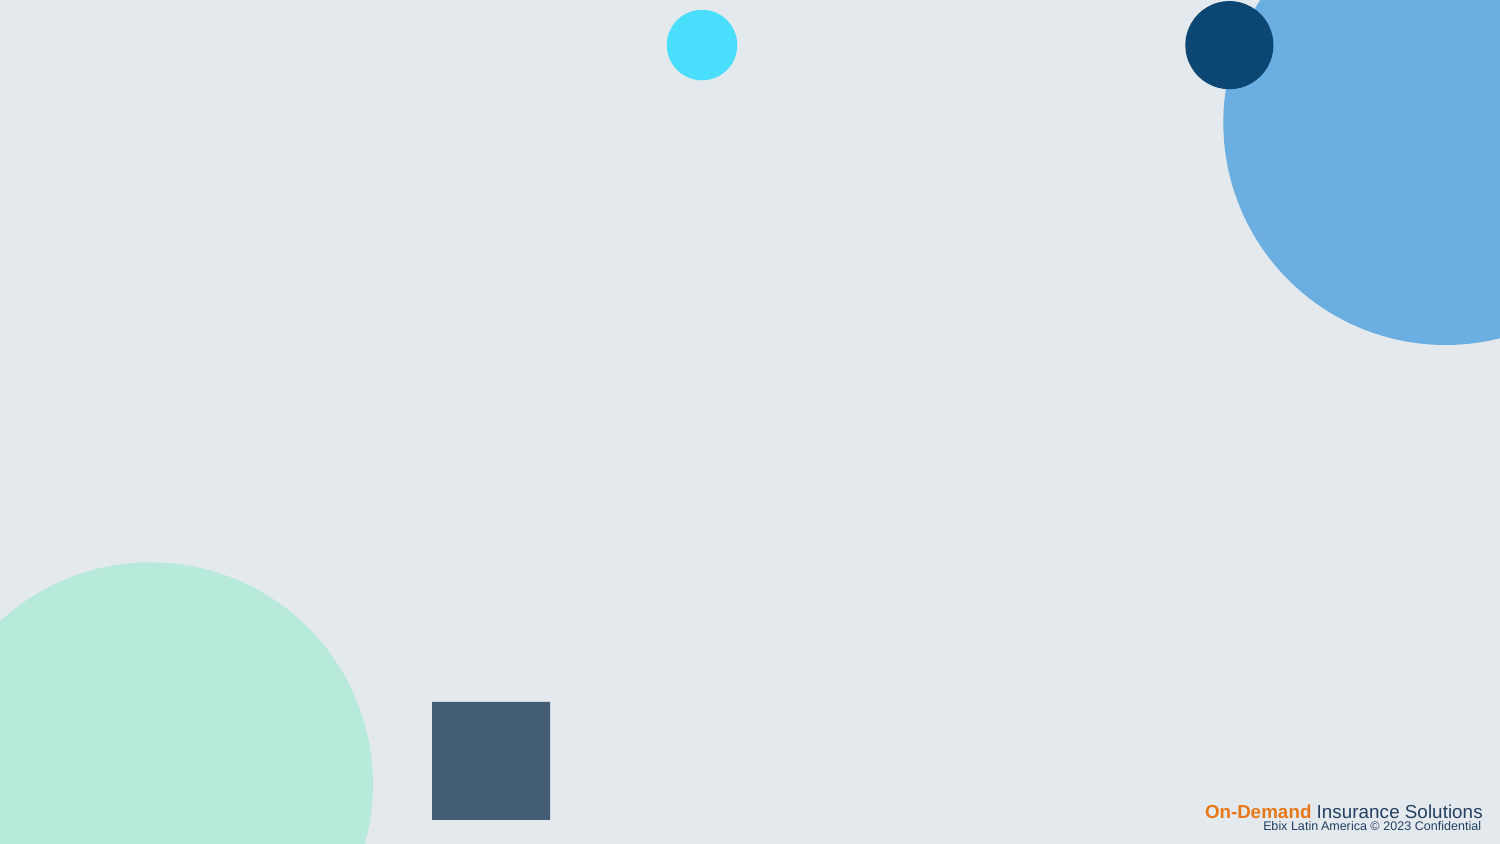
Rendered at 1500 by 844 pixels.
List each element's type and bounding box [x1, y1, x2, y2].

text_box [0, 562, 373, 844]
text_box [1185, 1, 1274, 90]
text_box [1223, 0, 1500, 346]
text_box [432, 701, 551, 820]
text_box [1204, 791, 1500, 843]
text_box [666, 9, 738, 81]
